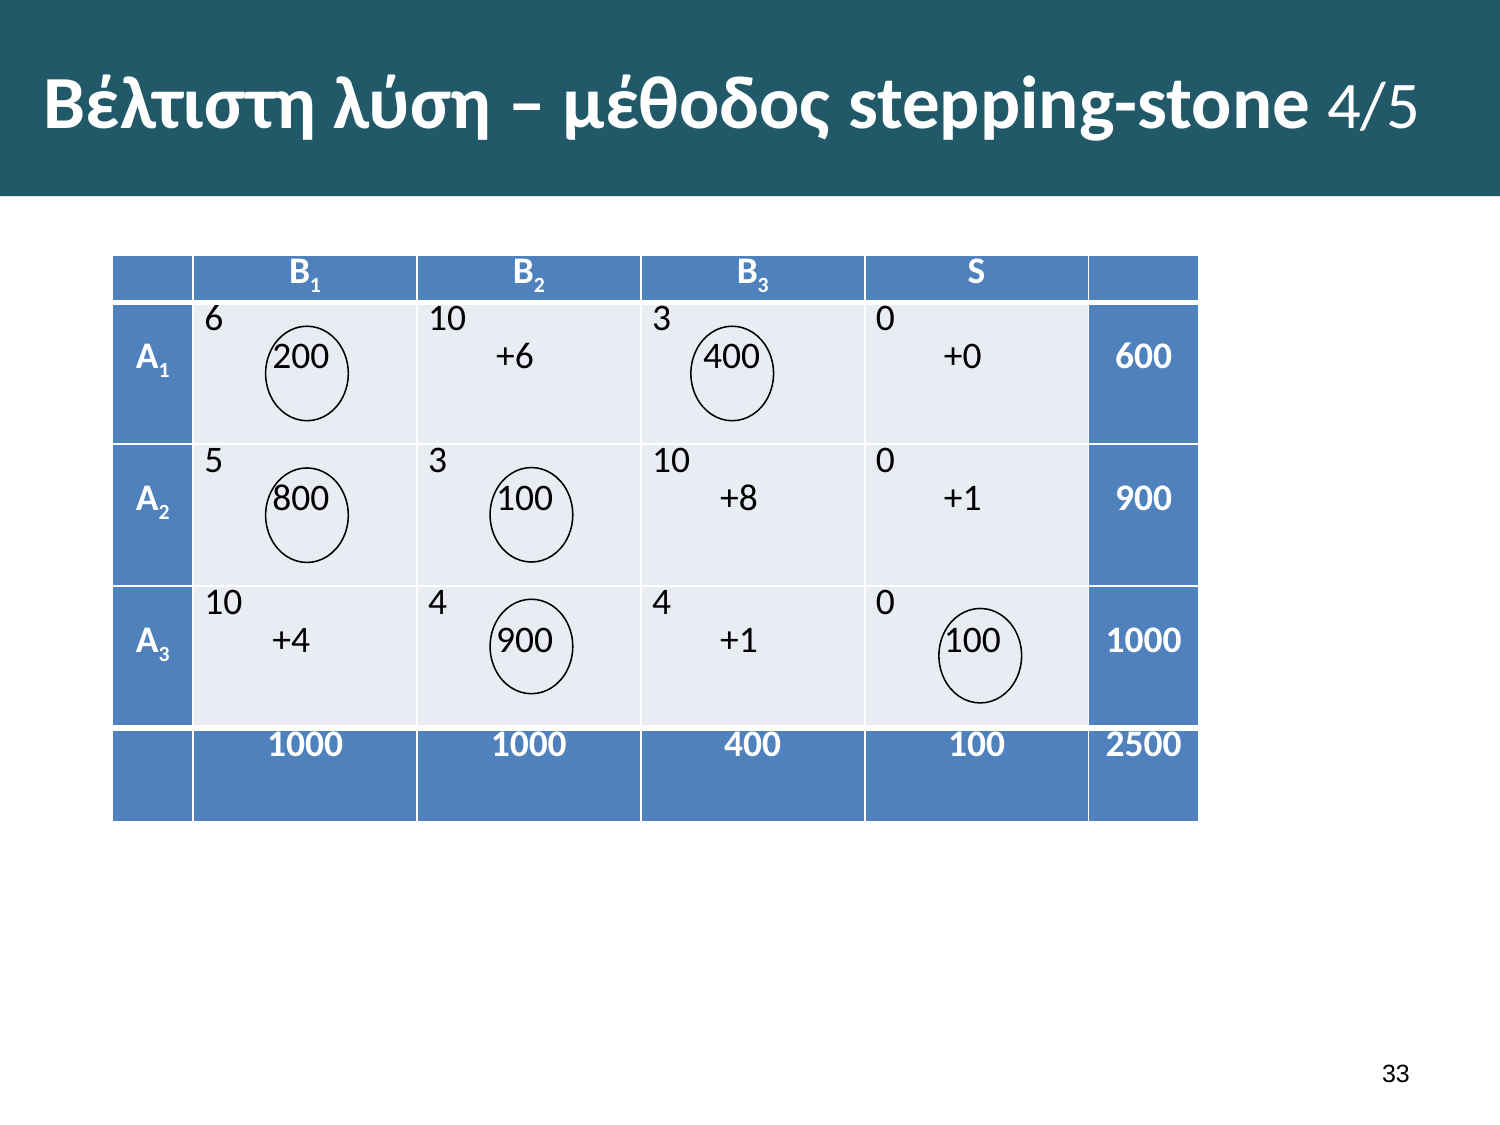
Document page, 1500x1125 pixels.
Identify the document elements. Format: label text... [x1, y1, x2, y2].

table_cell 0 +0 [866, 305, 1088, 443]
table_cell [113, 731, 192, 821]
table_cell Α2 [113, 445, 192, 585]
table_header Β1 [194, 256, 416, 300]
slide_number 32 [1074, 1042, 1425, 1103]
table_cell 1000 [1089, 587, 1198, 725]
table_cell 0 +1 [866, 445, 1088, 585]
table_cell 10 +6 [418, 305, 640, 443]
table_cell 10 +8 [642, 445, 864, 585]
table_cell 4 +1 [642, 587, 864, 725]
table_cell 3 100 [418, 445, 640, 585]
table_header S [866, 256, 1088, 300]
table_cell 1000 [194, 731, 416, 821]
text_box [490, 599, 573, 694]
table_header Β3 [642, 256, 864, 300]
table_cell 600 [1089, 305, 1198, 443]
table_cell 3 400 [642, 305, 864, 443]
title Βέλτιστη λύση – μέθοδος stepping-stone 4/5 [0, 0, 1500, 197]
text_box [265, 326, 349, 421]
table_cell 100 [866, 731, 1088, 821]
table_cell 0 100 [866, 587, 1088, 725]
table_header Β2 [418, 256, 640, 300]
table_cell 6 200 [194, 305, 416, 443]
text_box [690, 326, 774, 421]
table_cell 900 [1089, 445, 1198, 585]
table_cell 5 800 [194, 445, 416, 585]
text_box [265, 467, 349, 563]
table_cell 1000 [418, 731, 640, 821]
table_cell 2500 [1089, 731, 1198, 821]
table_cell Α1 [113, 305, 192, 443]
table_cell 10 +4 [194, 587, 416, 725]
table_cell 4 900 [418, 587, 640, 725]
table_cell 400 [642, 731, 864, 821]
text_box [938, 608, 1022, 703]
table_header [113, 256, 192, 300]
text_box [490, 467, 573, 563]
table_cell Α3 [113, 587, 192, 725]
table_header [1089, 256, 1198, 300]
